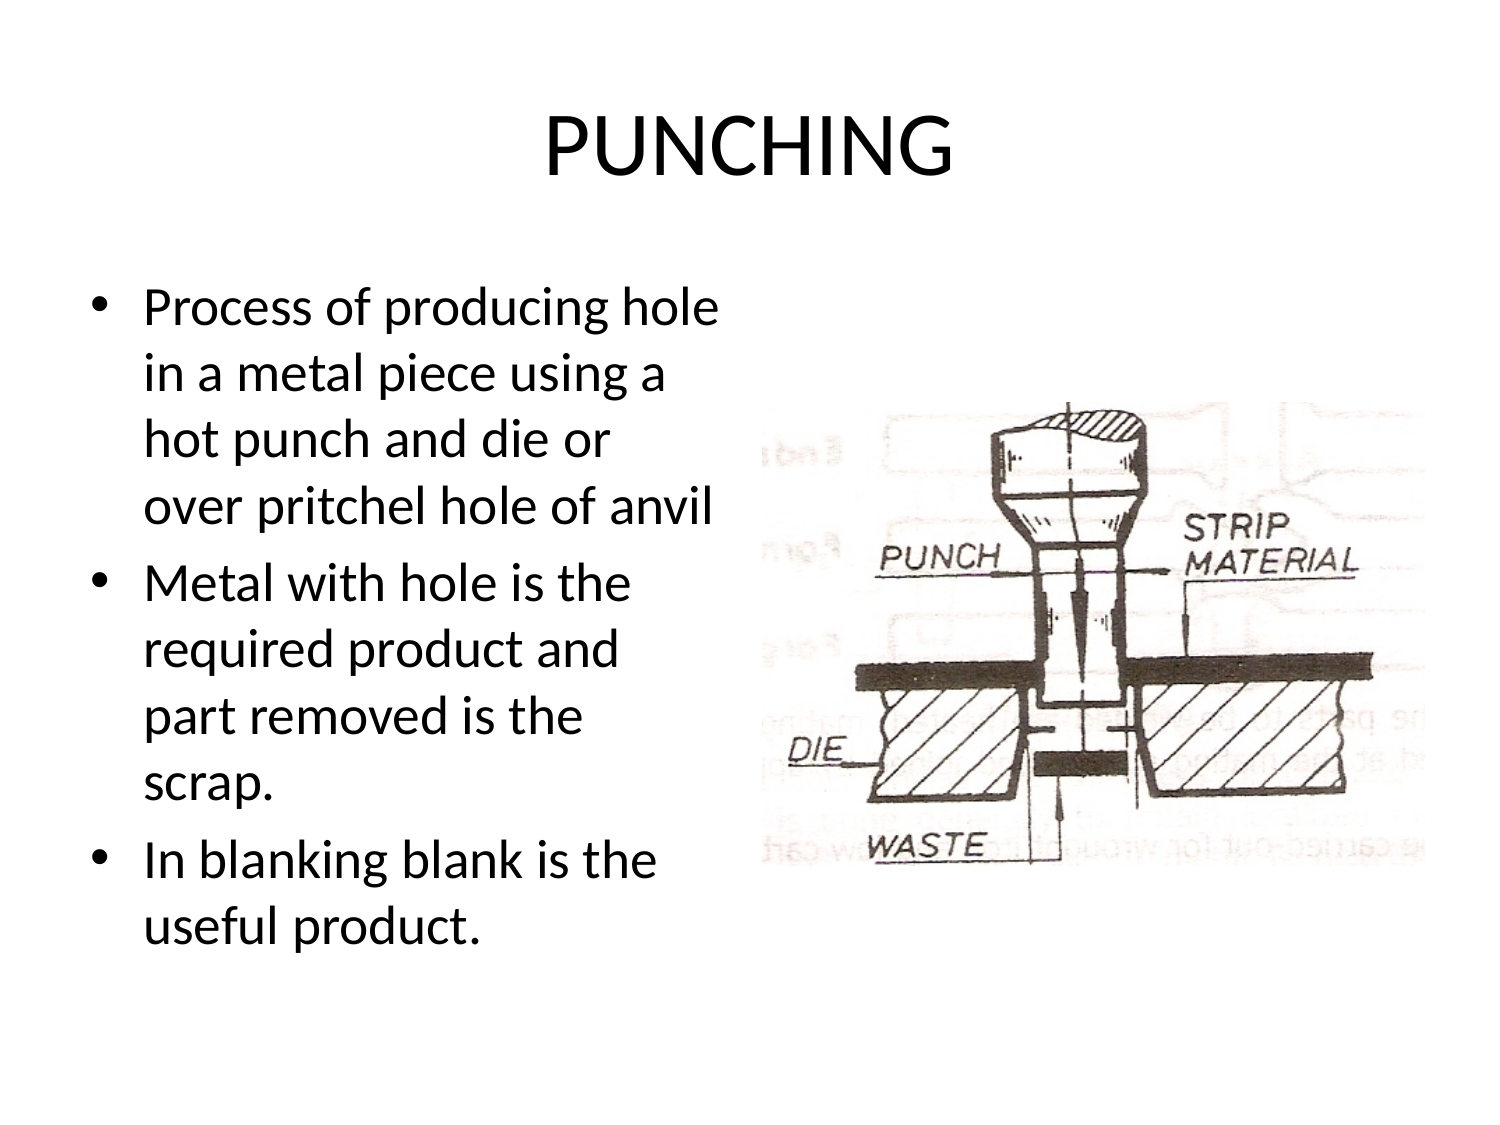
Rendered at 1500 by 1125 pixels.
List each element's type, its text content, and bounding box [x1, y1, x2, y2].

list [762, 401, 1426, 866]
title PUNCHING [75, 45, 1425, 233]
list Process of producing hole in a metal piece using a hot punch and die or over pritchel hole of anvil Metal with hole is the required product and part removed is the scrap. In blanking blank is the useful product. [75, 262, 738, 1005]
